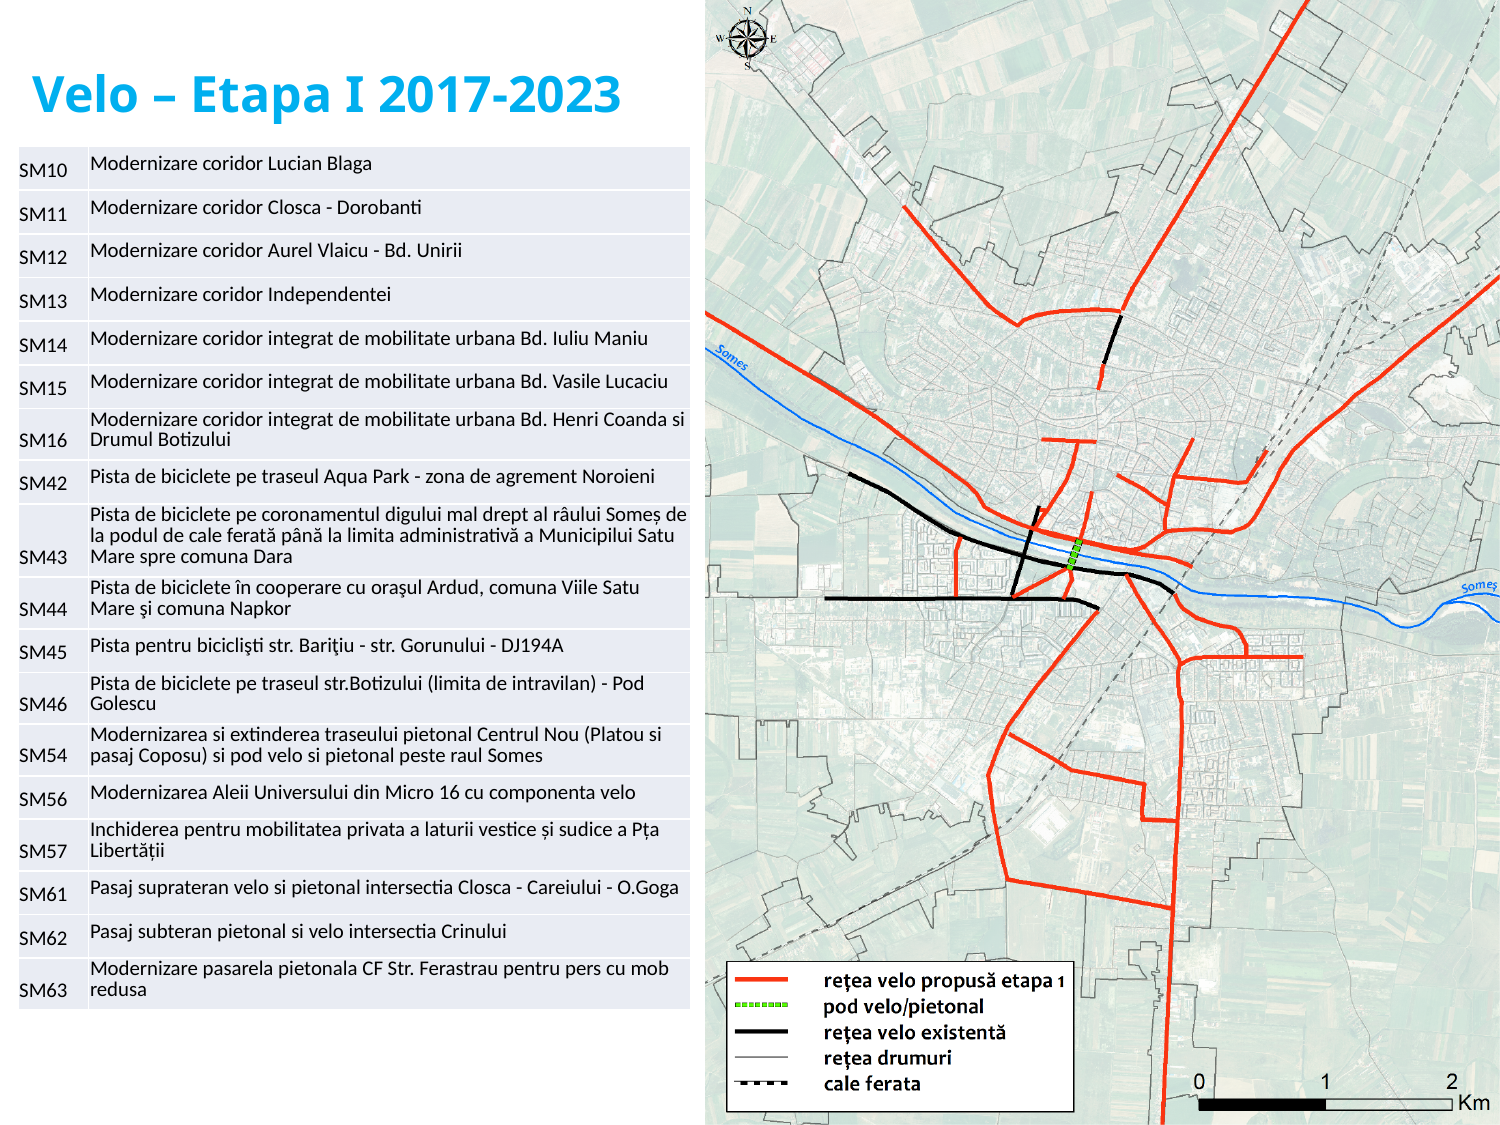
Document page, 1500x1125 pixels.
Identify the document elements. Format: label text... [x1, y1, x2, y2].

table_cell Pista de biciclete pe traseul Aqua Park - zona de agrement Noroieni [89, 461, 690, 503]
table_cell SM61 [19, 872, 88, 914]
table_cell SM46 [19, 673, 88, 723]
table_cell Pista de biciclete pe traseul str.Botizului (limita de intravilan) - Pod Golescu [89, 673, 690, 723]
table_cell Modernizare coridor integrat de mobilitate urbana Bd. Henri Coanda si Drumul Botizului [89, 409, 690, 459]
table_cell SM42 [19, 461, 88, 503]
table_cell SM56 [19, 777, 88, 818]
table_cell Modernizarea si extinderea traseului pietonal Centrul Nou (Platou si pasaj Coposu) si pod velo si pietonal peste raul Somes [89, 725, 690, 775]
table_cell Pasaj subteran pietonal si velo intersectia Crinului [89, 915, 690, 957]
table_header SM10 [19, 147, 88, 189]
table_cell Pista de biciclete pe coronamentul digului mal drept al râului Someș de la podul de cale ferată până la limita administrativă a Municipilui Satu Mare spre comuna Dara [89, 505, 690, 576]
table_cell Pista de biciclete în cooperare cu oraşul Ardud, comuna Viile Satu Mare şi comuna Napkor [89, 578, 690, 628]
table_cell SM12 [19, 235, 88, 277]
table_cell Modernizare coridor integrat de mobilitate urbana Bd. Vasile Lucaciu [89, 366, 690, 408]
table_cell Modernizare coridor Aurel Vlaicu - Bd. Unirii [89, 235, 690, 277]
table_cell SM44 [19, 578, 88, 628]
table_cell SM15 [19, 366, 88, 408]
table_cell SM11 [19, 191, 88, 233]
table_cell Modernizare coridor Independentei [89, 278, 690, 320]
table_cell SM13 [19, 278, 88, 320]
table_cell SM43 [19, 505, 88, 576]
table_cell Modernizare pasarela pietonala CF Str. Ferastrau pentru pers cu mob redusa [89, 959, 690, 1009]
table_cell Modernizare coridor integrat de mobilitate urbana Bd. Iuliu Maniu [89, 322, 690, 364]
picture [704, 0, 1500, 1125]
table_cell SM62 [19, 915, 88, 957]
table_cell SM14 [19, 322, 88, 364]
table_cell Pasaj suprateran velo si pietonal intersectia Closca - Careiului - O.Goga [89, 872, 690, 914]
table_header Modernizare coridor Lucian Blaga [89, 147, 690, 189]
text_box Velo – Etapa I 2017-2023 [17, 54, 691, 146]
table_cell SM45 [19, 630, 88, 672]
table_cell Modernizarea Aleii Universului din Micro 16 cu componenta velo [89, 777, 690, 818]
table_cell Pista pentru biciclişti str. Bariţiu - str. Gorunului - DJ194A [89, 630, 690, 672]
table_cell Inchiderea pentru mobilitatea privata a laturii vestice și sudice a Pța Libertății [89, 820, 690, 870]
table_cell SM16 [19, 409, 88, 459]
table_cell Modernizare coridor Closca - Dorobanti [89, 191, 690, 233]
table_cell SM57 [19, 820, 88, 870]
table_cell SM54 [19, 725, 88, 775]
table_cell SM63 [19, 959, 88, 1009]
